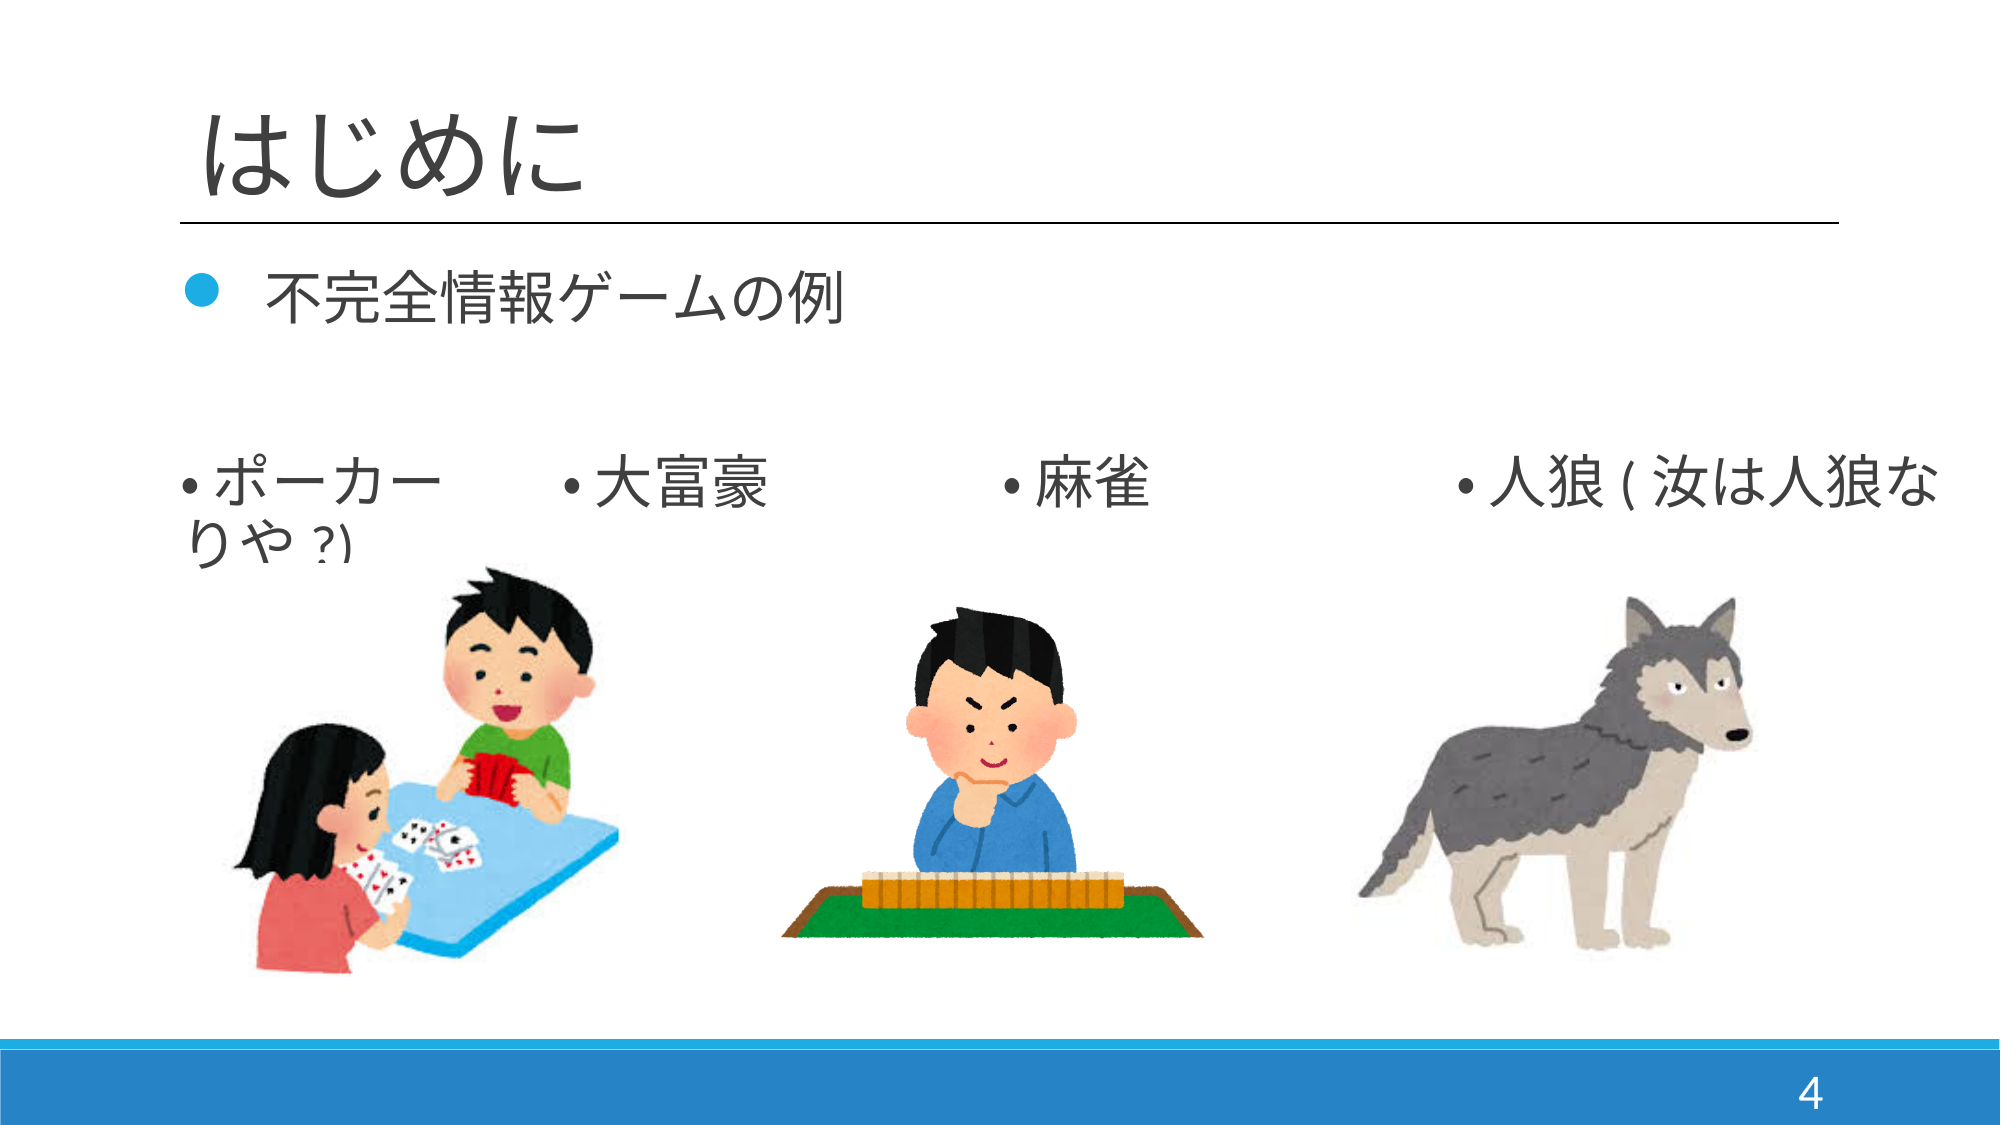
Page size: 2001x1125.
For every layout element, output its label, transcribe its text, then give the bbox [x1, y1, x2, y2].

picture [773, 604, 1214, 966]
slide_number 4 [1624, 1059, 1840, 1120]
picture [1350, 582, 1763, 964]
picture [219, 563, 631, 983]
list 不完全情報ゲームの例 ・ ポーカー ・ 大富豪 ・ 麻雀 ・ 人狼(汝は人狼なりや?) [180, 261, 1968, 963]
title はじめに [180, 86, 1830, 221]
